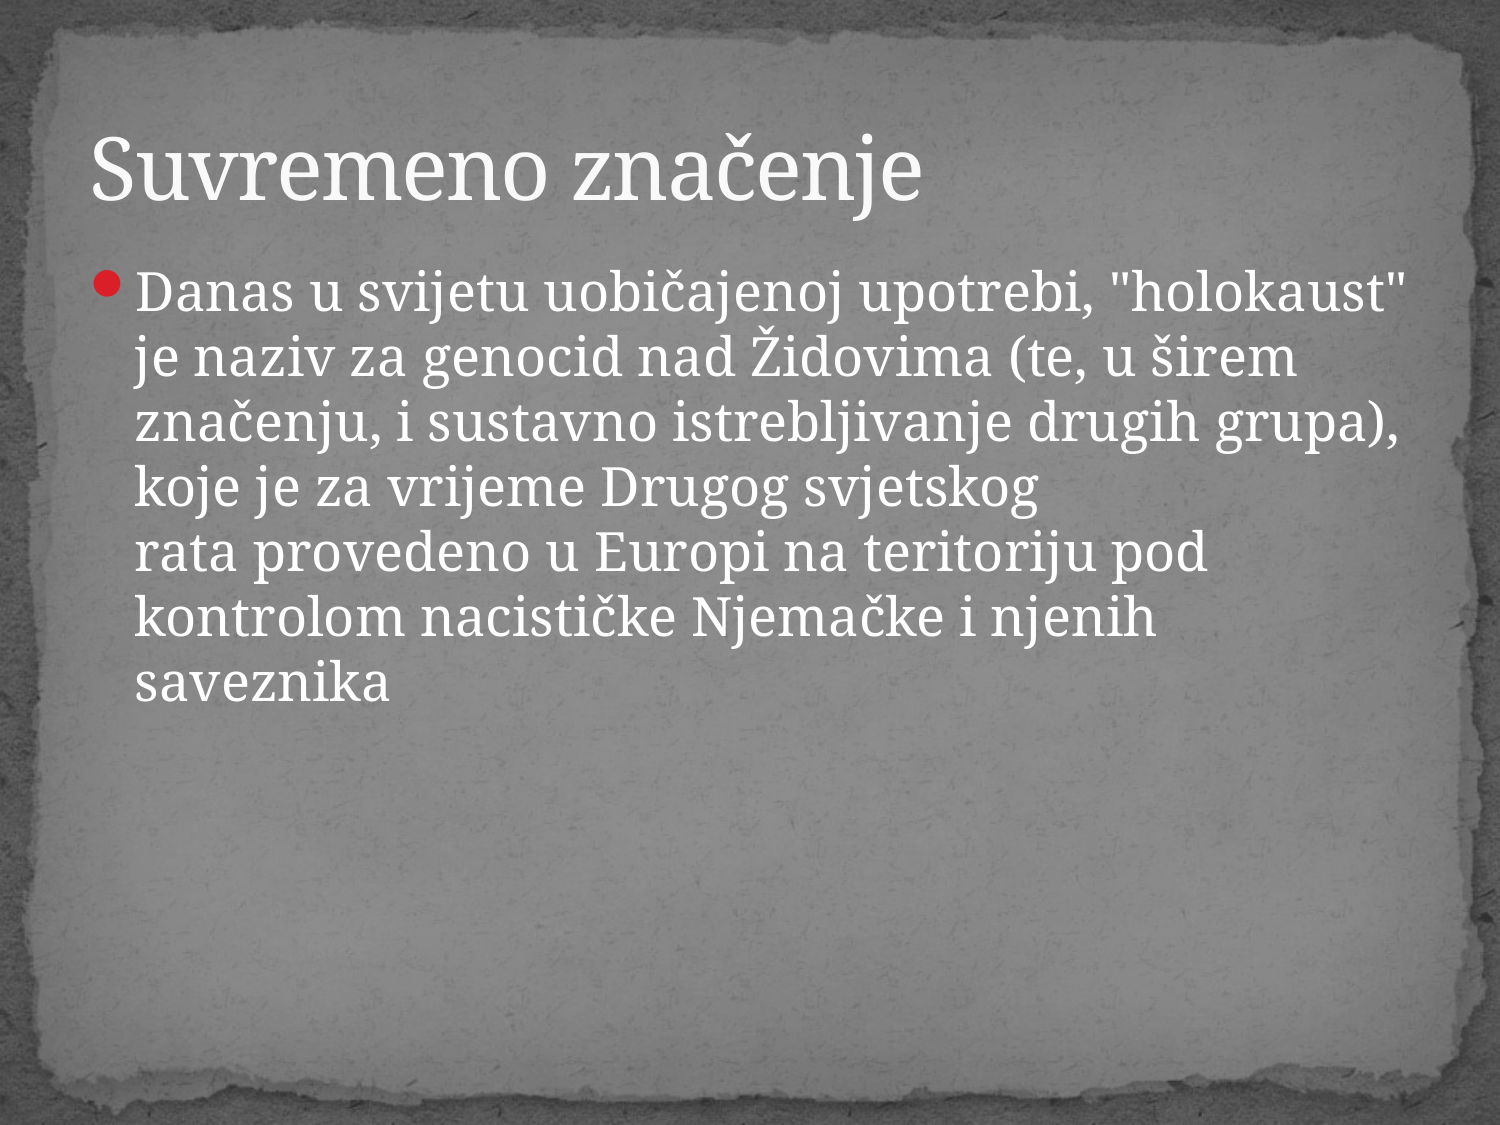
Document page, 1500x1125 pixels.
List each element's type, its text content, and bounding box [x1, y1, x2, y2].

list Danas u svijetu uobičajenoj upotrebi, "holokaust" je naziv za genocid nad Židovima (te, u širem značenju, i sustavno istrebljivanje drugih grupa), koje je za vrijeme Drugog svjetskog rata provedeno u Europi na teritoriju pod kontrolom nacističke Njemačke i njenih saveznika [75, 249, 1425, 1000]
title Suvremeno značenje [74, 24, 1425, 225]
